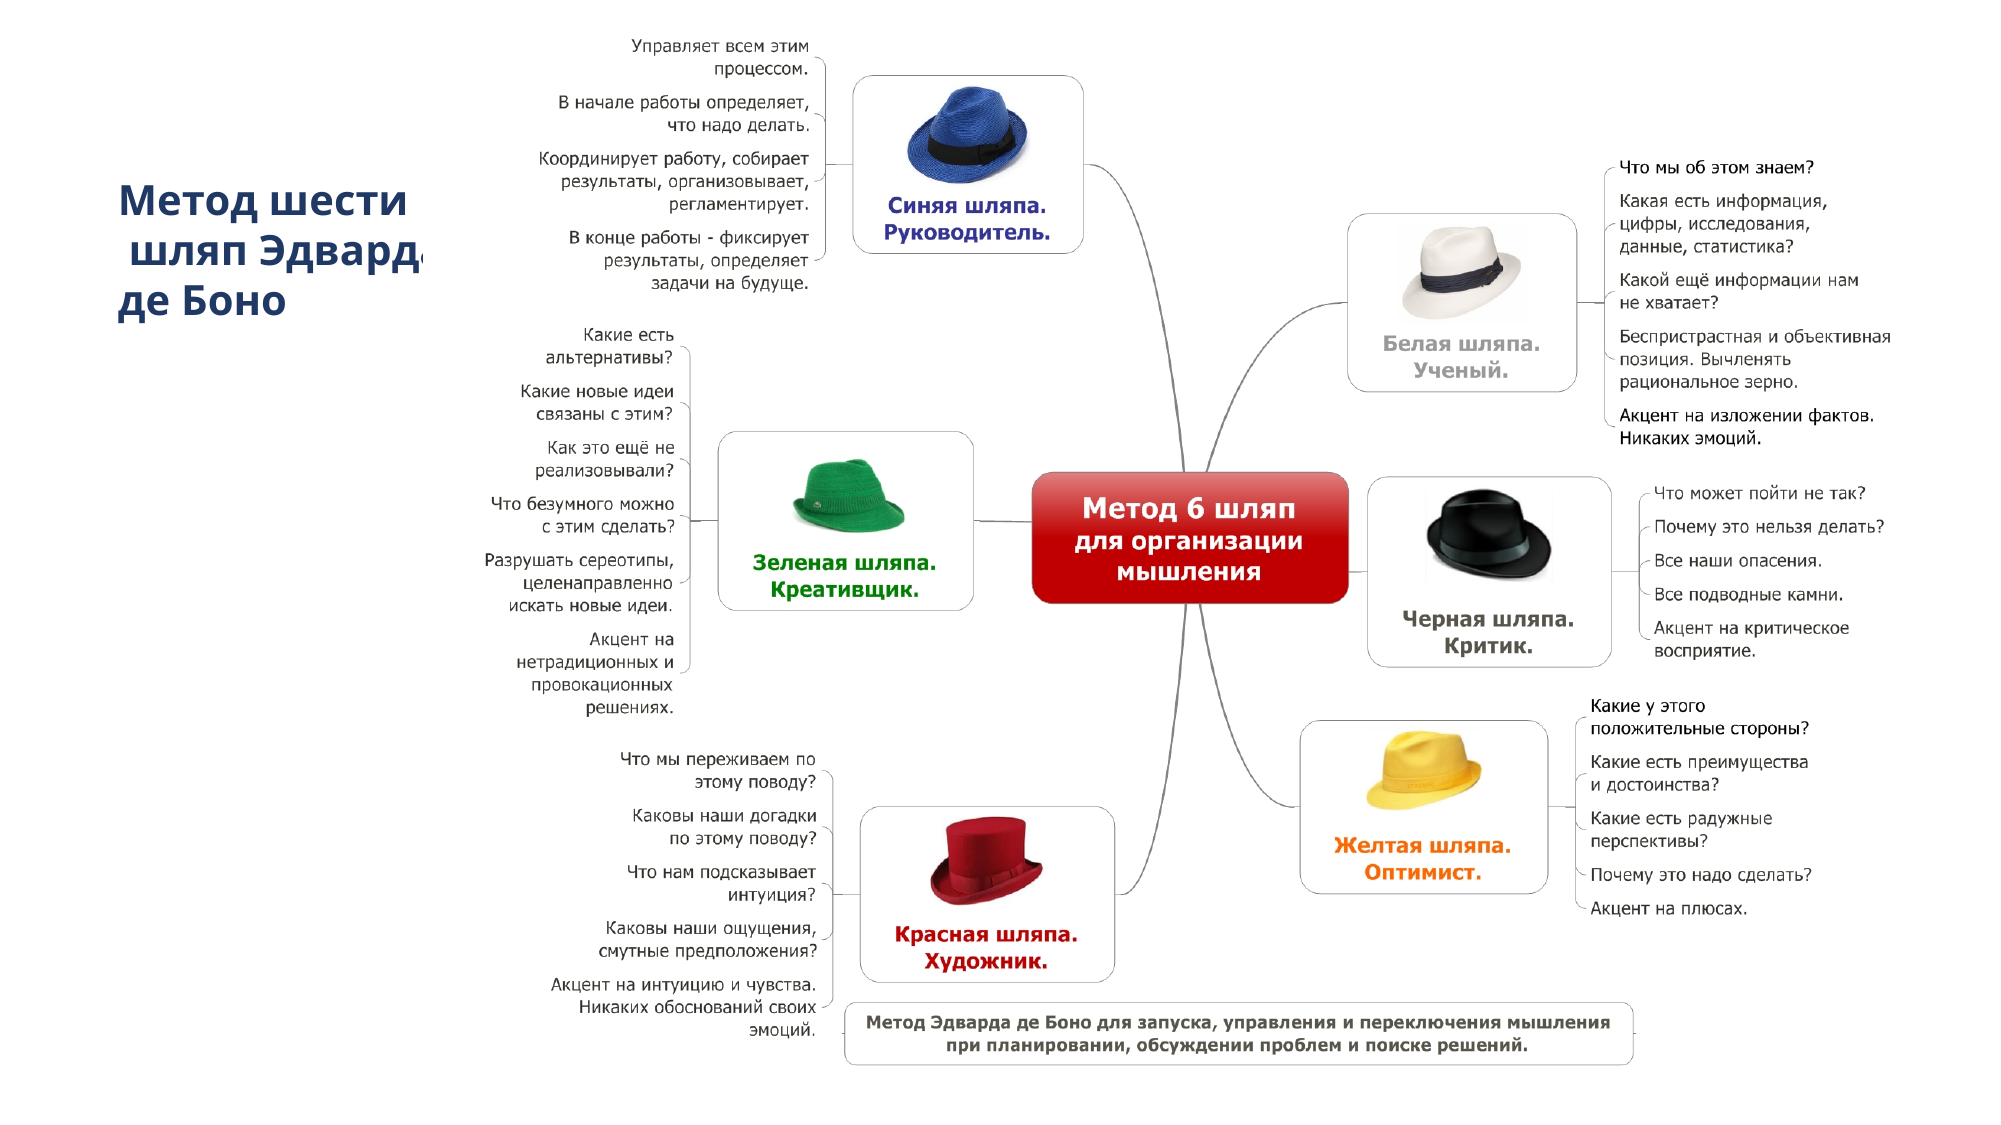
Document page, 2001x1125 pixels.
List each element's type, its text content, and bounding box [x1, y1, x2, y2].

picture [423, 0, 1953, 1123]
title Метод шести шляп Эдварда де Боно [102, 140, 423, 358]
